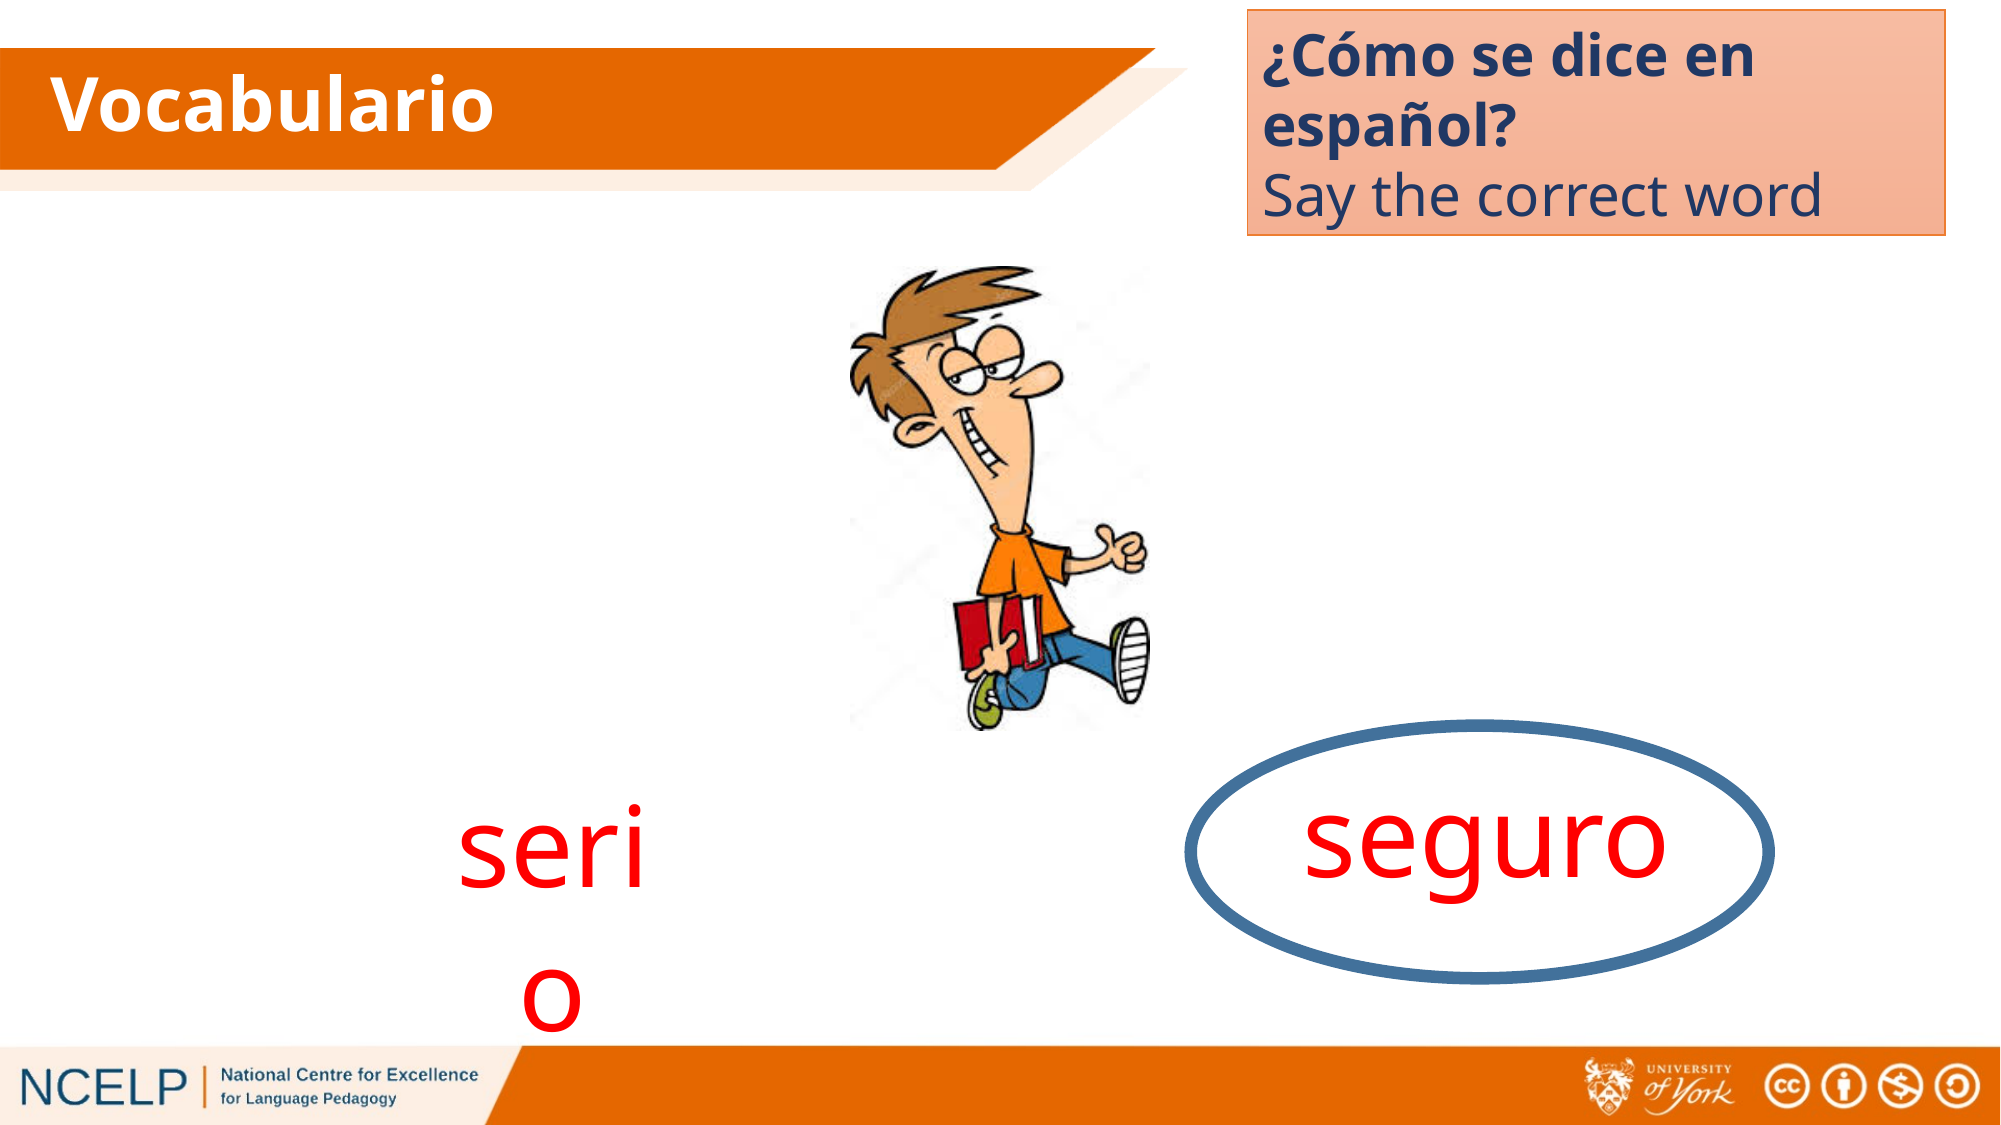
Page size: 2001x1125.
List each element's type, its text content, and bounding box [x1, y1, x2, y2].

text_box serio [413, 757, 693, 1062]
text_box [1535, 952, 1658, 1031]
picture [0, 0, 2001, 1125]
text_box [1190, 725, 1769, 979]
title Vocabulario [35, 0, 1761, 217]
text_box ¿Cómo se dice en español? Say the correct word [1247, 10, 1946, 236]
text_box seguro [1673, 757, 1691, 765]
